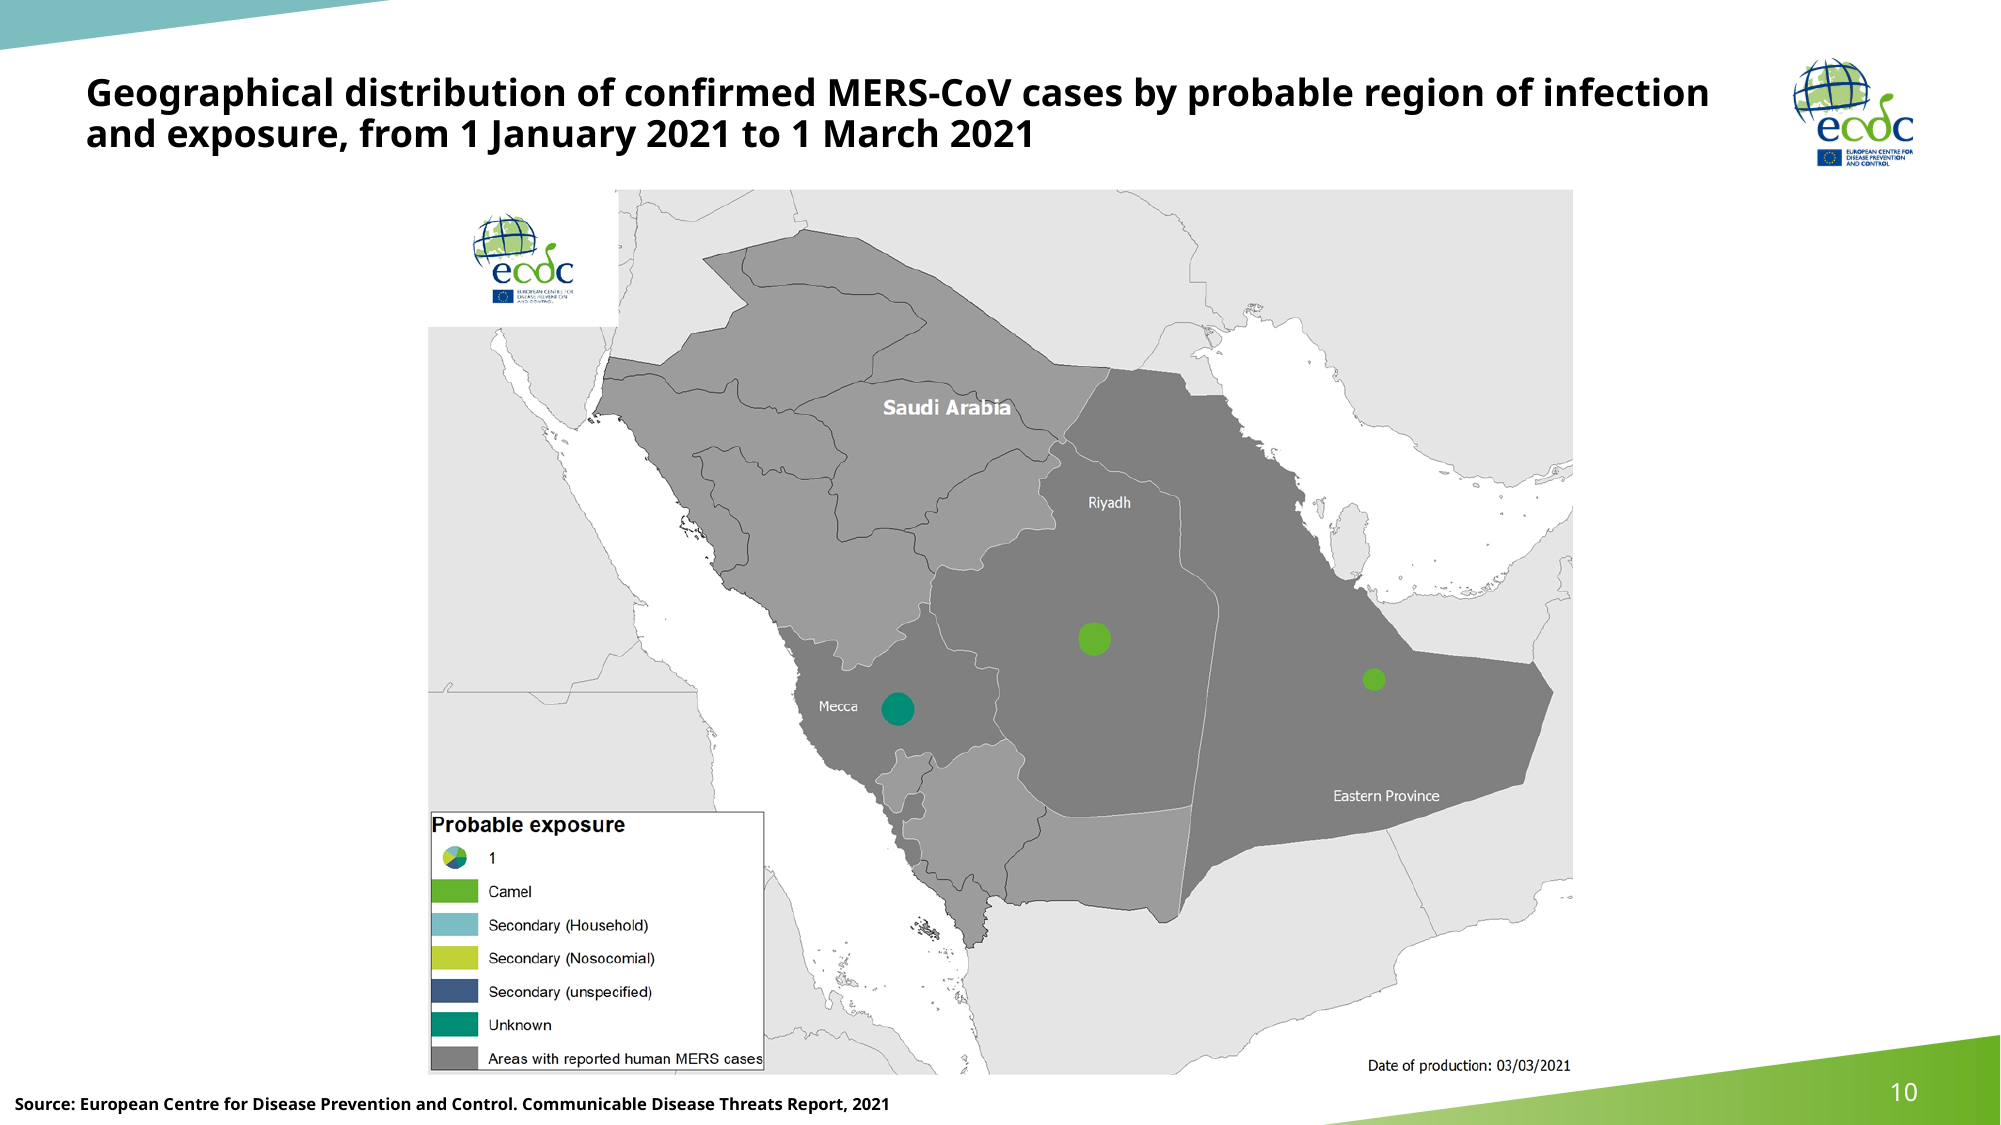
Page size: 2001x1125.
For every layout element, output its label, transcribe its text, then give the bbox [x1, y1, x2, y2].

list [427, 189, 1573, 1075]
slide_number 10 [1483, 1062, 1934, 1123]
picture [0, 0, 2001, 1125]
title Geographical distribution of confirmed MERS-CoV cases by probable region of infection and exposure, from 1 January 2021 to 1 March 2021 [70, 36, 1770, 193]
